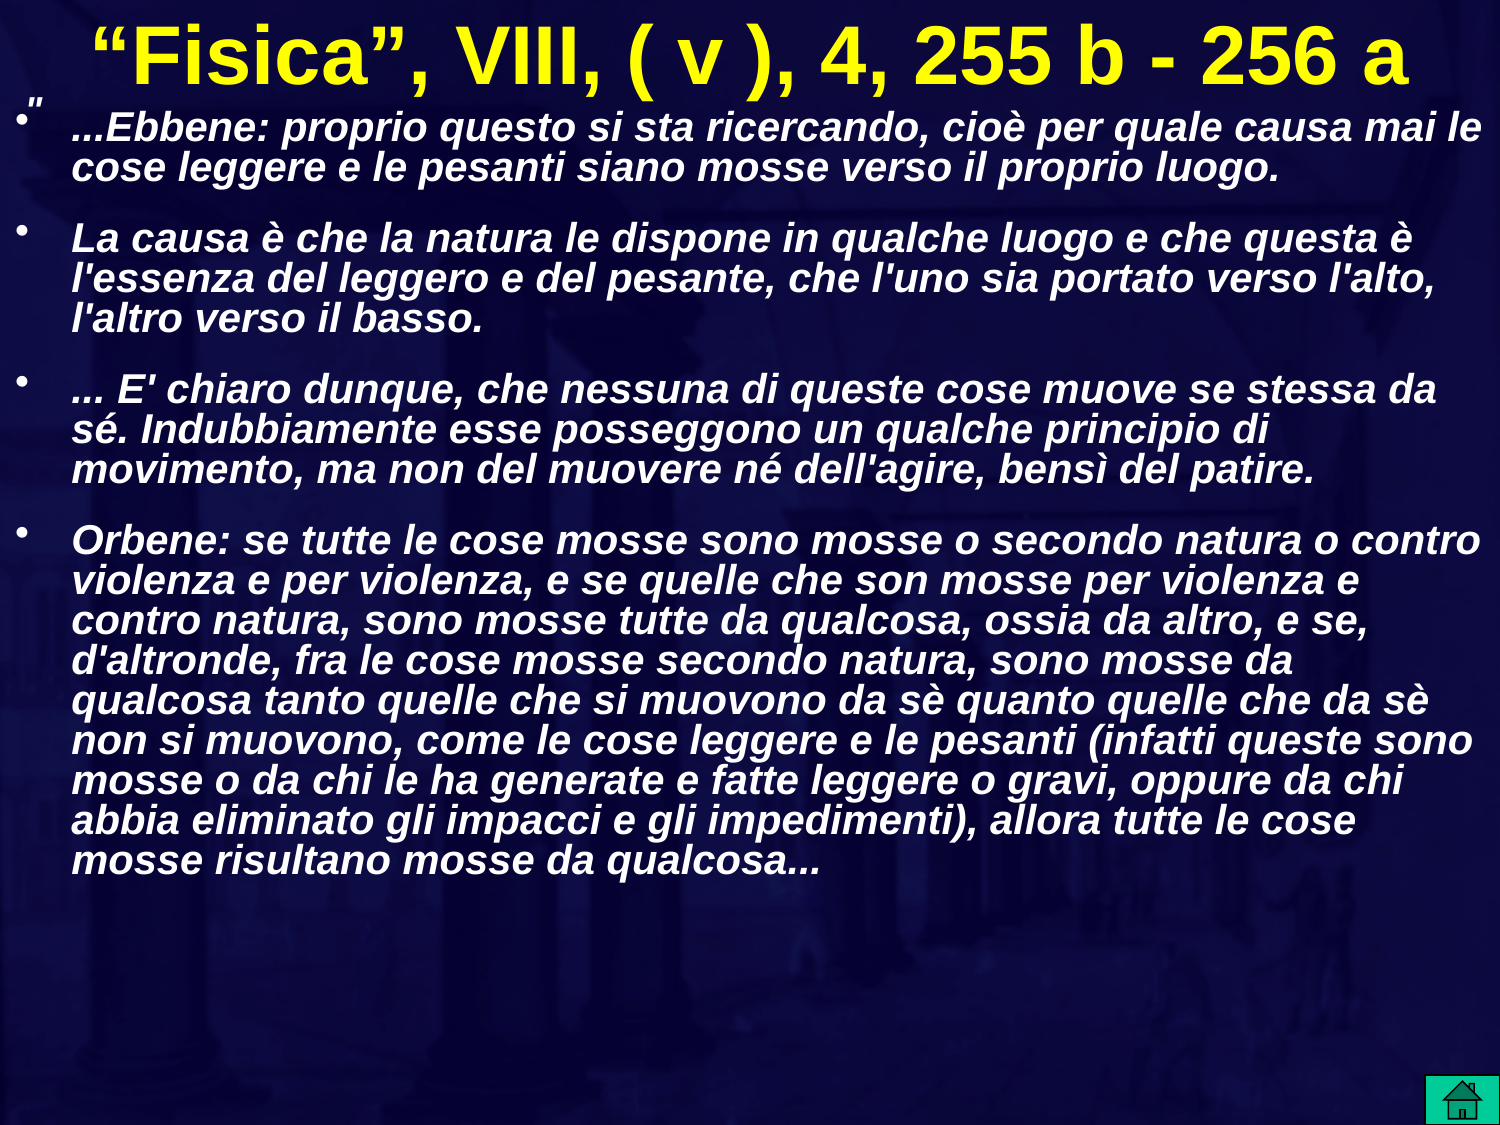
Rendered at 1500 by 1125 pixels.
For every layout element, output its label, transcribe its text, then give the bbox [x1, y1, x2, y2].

list ...Ebbene: proprio questo si sta ricercando, cioè per quale causa mai le cose leggere e le pesanti siano mosse verso il proprio luogo. La causa è che la natura le dispone in qualche luogo e che questa è l'essenza del leggero e del pesante, che l'uno sia portato verso l'alto, l'altro verso il basso. ... E' chiaro dunque, che nessuna di queste cose muove se stessa da sé. Indubbiamente esse posseggono un qualche principio di movimento, ma non del muovere né dell'agire, bensì del patire. Orbene: se tutte le cose mosse sono mosse o secondo natura o contro violenza e per violenza, e se quelle che son mosse per violenza e contro natura, sono mosse tutte da qualcosa, ossia da altro, e se, d'altronde, fra le cose mosse secondo natura, sono mosse da qualcosa tanto quelle che si muovono da sè quanto quelle che da sè non si muovono, come le cose leggere e le pesanti (infatti queste sono mosse o da chi le ha generate e fatte leggere o gravi, oppure da chi abbia eliminato gli impacci e gli impedimenti), allora tutte le cose mosse risultano mosse da qualcosa... [0, 101, 1500, 1125]
title “Fisica”, VIII, ( v ), 4, 255 b - 256 a [0, 0, 1500, 101]
text_box " [9, 78, 58, 139]
